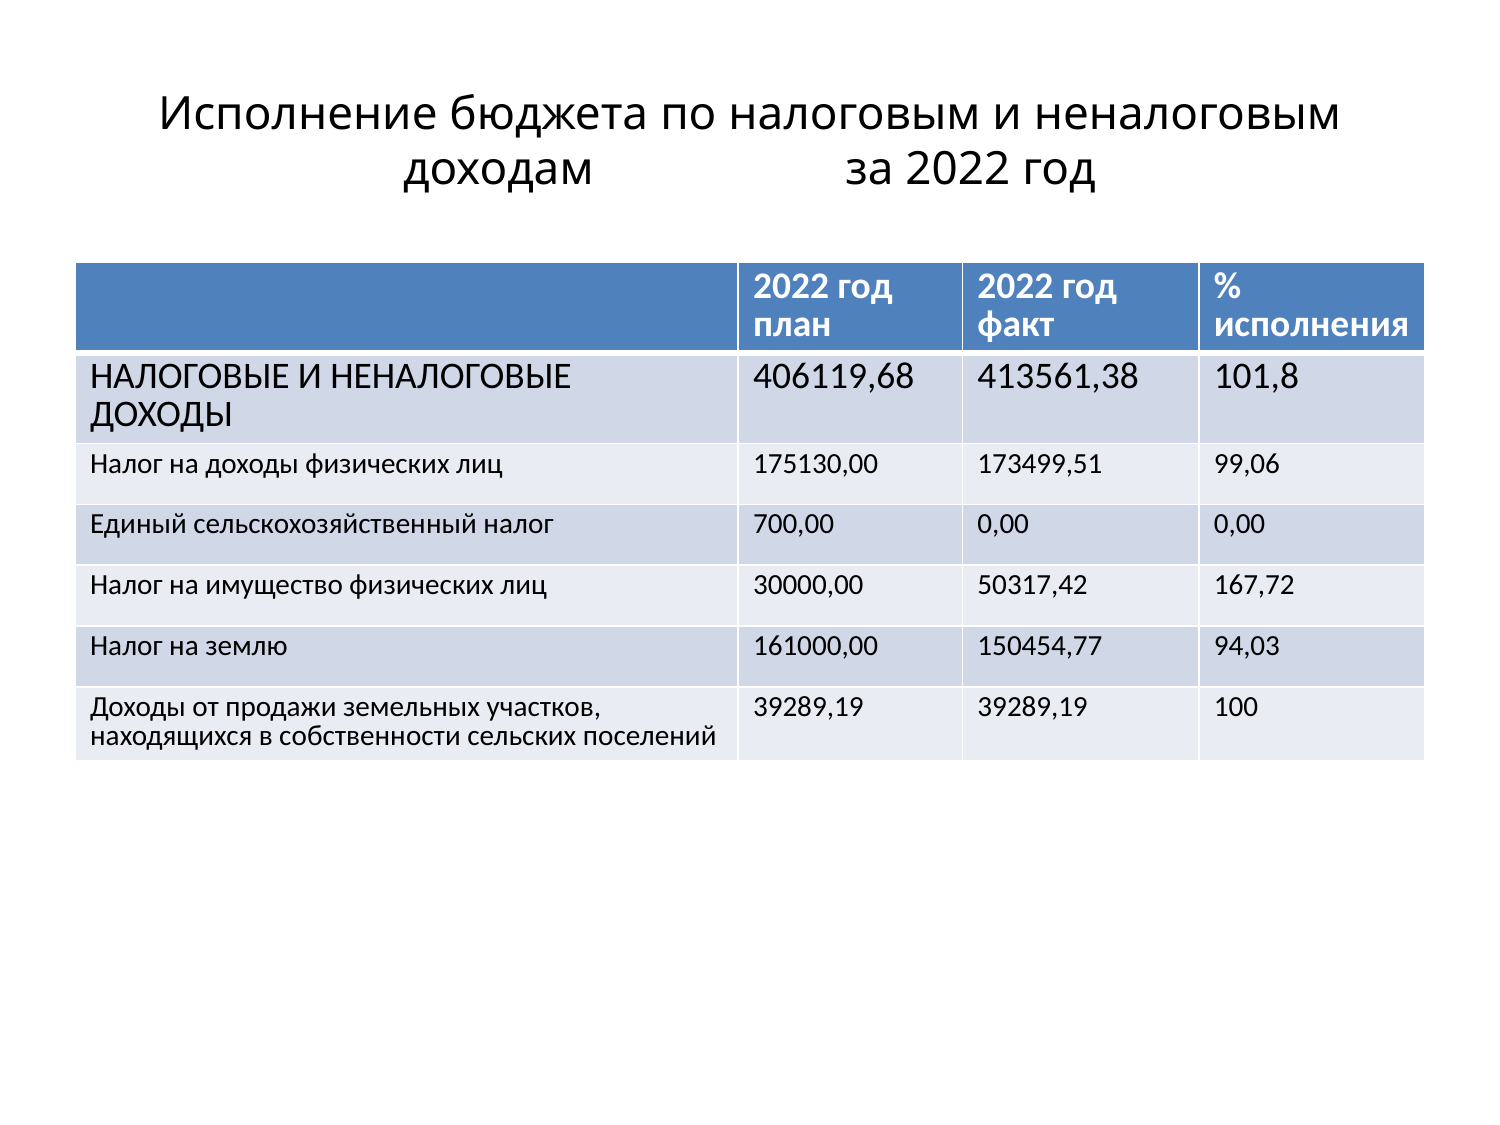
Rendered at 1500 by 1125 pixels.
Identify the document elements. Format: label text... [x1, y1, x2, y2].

table_cell 39289,19 [739, 688, 962, 760]
table_cell Налог на землю [76, 627, 737, 686]
table_cell 173499,51 [963, 444, 1198, 504]
table_cell 175130,00 [739, 444, 962, 504]
table_header [76, 263, 737, 350]
table_cell 700,00 [739, 505, 962, 564]
table_cell 30000,00 [739, 566, 962, 625]
table_cell 161000,00 [739, 627, 962, 686]
table_cell 413561,38 [963, 356, 1198, 443]
table_header 2022 год план [739, 263, 962, 350]
table_cell НАЛОГОВЫЕ И НЕНАЛОГОВЫЕ ДОХОДЫ [76, 356, 737, 443]
table_cell 0,00 [1200, 505, 1424, 564]
table_cell Единый сельскохозяйственный налог [76, 505, 737, 564]
table_header % исполнения [1200, 263, 1424, 350]
table_cell 39289,19 [963, 688, 1198, 760]
table_cell Налог на доходы физических лиц [76, 444, 737, 504]
table_cell 150454,77 [963, 627, 1198, 686]
table_cell 167,72 [1200, 566, 1424, 625]
table_header 2022 год факт [963, 263, 1198, 350]
table_cell Налог на имущество физических лиц [76, 566, 737, 625]
table_cell 94,03 [1200, 627, 1424, 686]
table_cell Доходы от продажи земельных участков, находящихся в собственности сельских поселений [76, 688, 737, 760]
table_cell 100 [1200, 688, 1424, 760]
table_cell 99,06 [1200, 444, 1424, 504]
table_cell 406119,68 [739, 356, 962, 443]
table_cell 0,00 [963, 505, 1198, 564]
table_cell 50317,42 [963, 566, 1198, 625]
title Исполнение бюджета по налоговым и неналоговым доходам за 2022 год [75, 45, 1425, 233]
table_cell 101,8 [1200, 356, 1424, 443]
